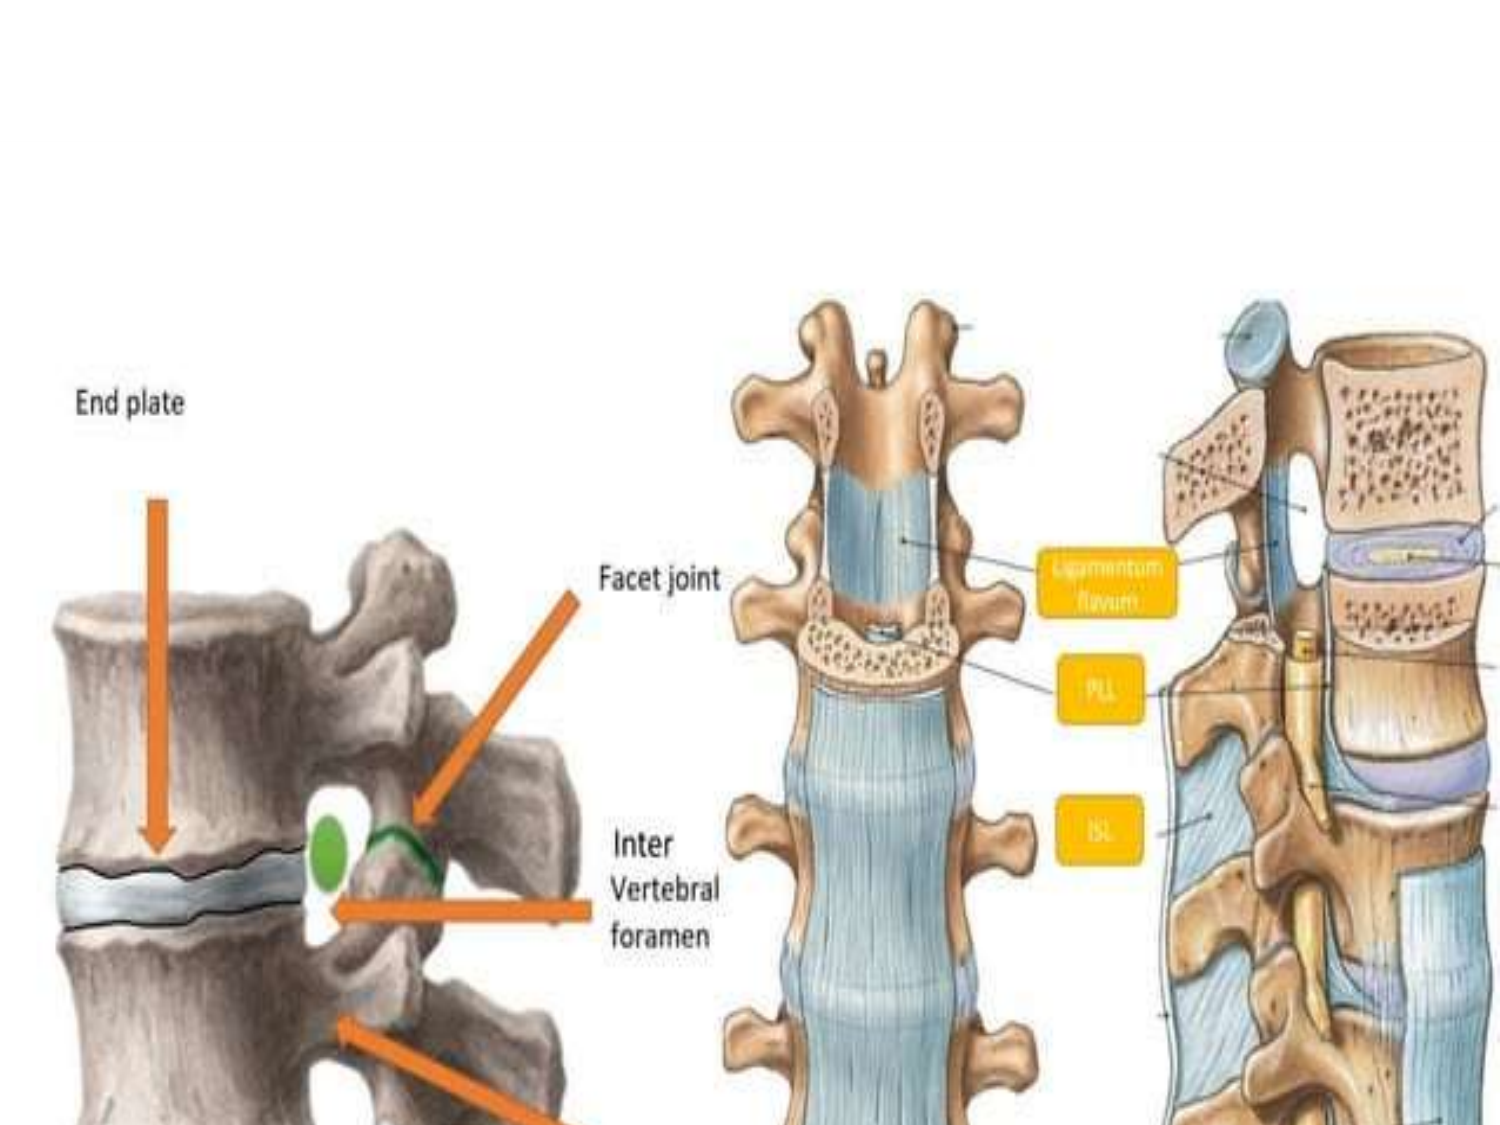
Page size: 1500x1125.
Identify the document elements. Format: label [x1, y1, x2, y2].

picture [0, 139, 1500, 1125]
